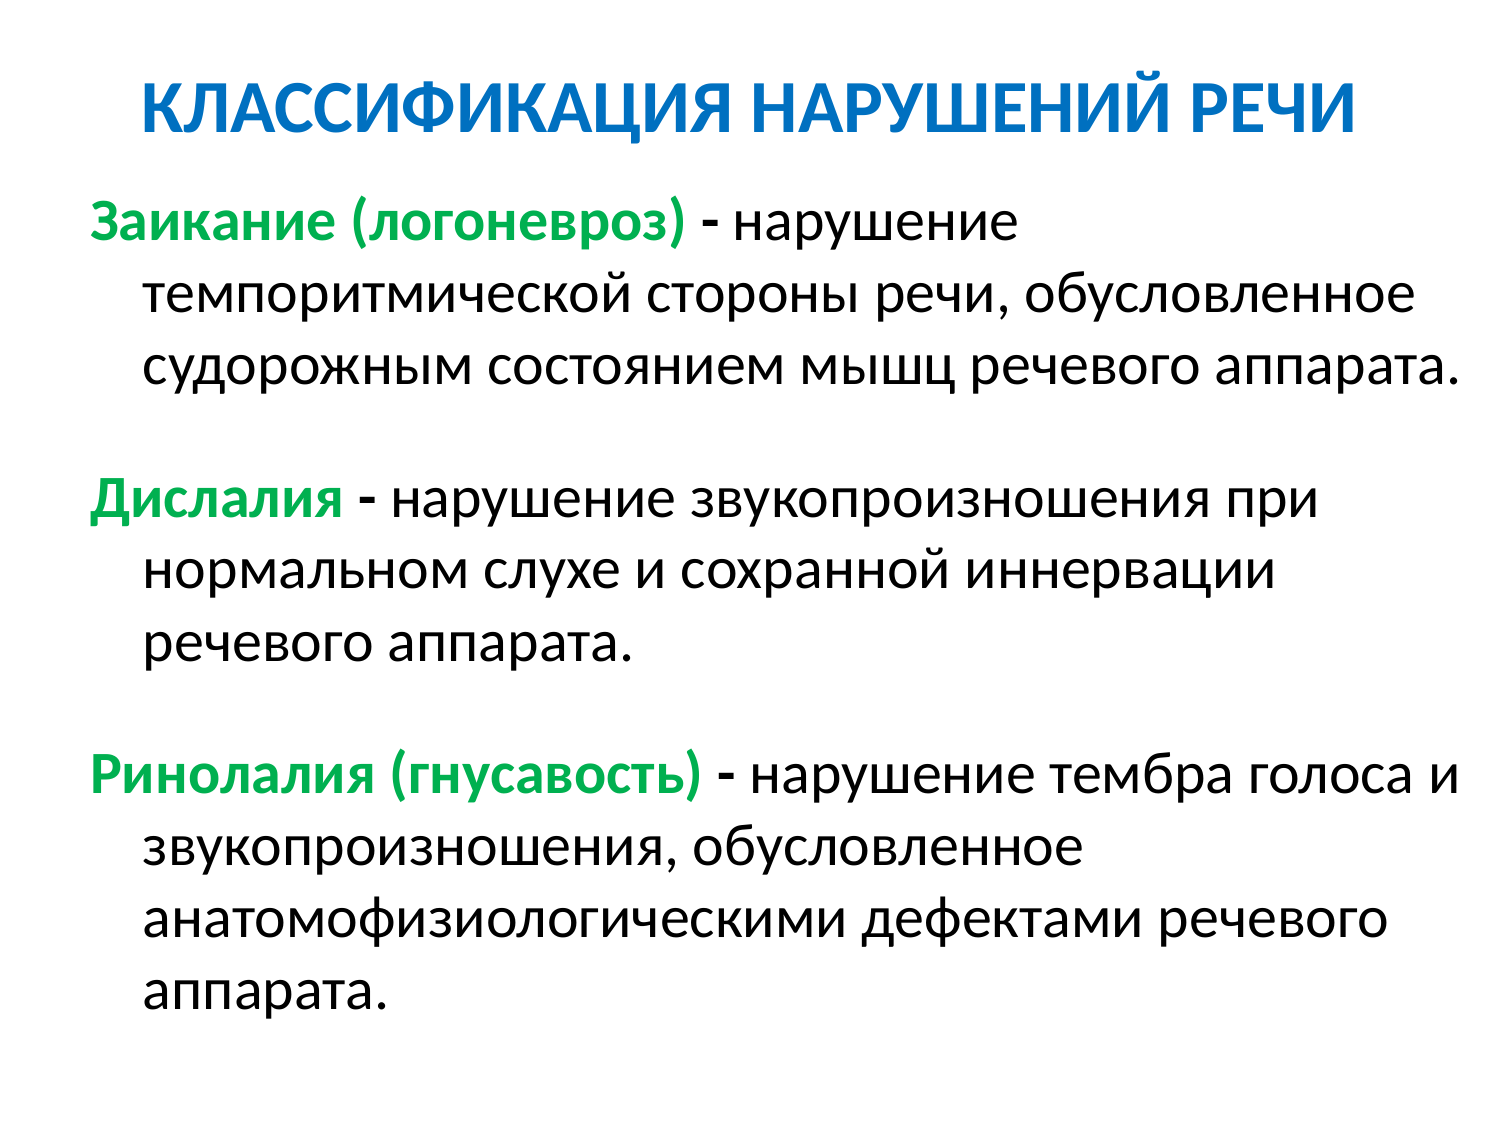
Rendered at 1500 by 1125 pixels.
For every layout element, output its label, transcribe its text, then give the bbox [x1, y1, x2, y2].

title КЛАССИФИКАЦИЯ НАРУШЕНИЙ РЕЧИ [75, 45, 1425, 161]
list Заикание (логоневроз) - нарушение темпоритмической стороны речи, обусловленное судорожным состоянием мышц речевого аппарата. Дислалия - нарушение звукопроизношения при нормальном слухе и сохранной иннервации речевого аппарата. Ринолалия (гнусавость) - нарушение тембра голоса и звукопроизношения, обусловленное анатомофизиологическими дефектами речевого аппарата. [75, 172, 1500, 1083]
